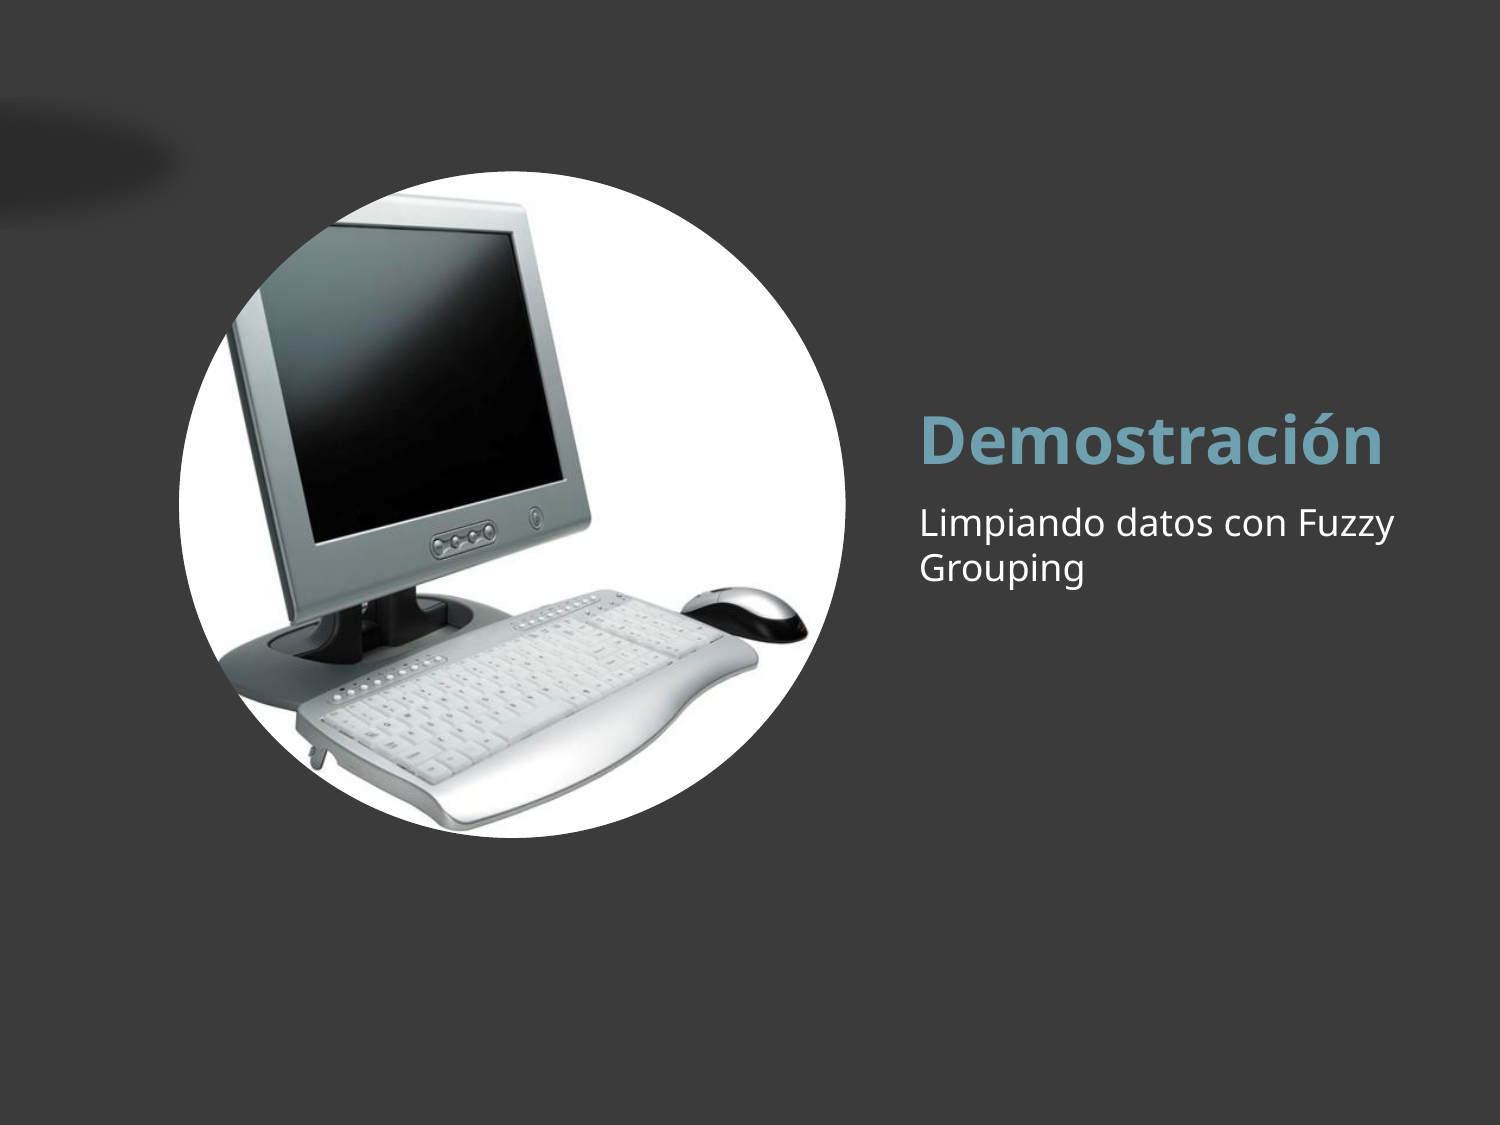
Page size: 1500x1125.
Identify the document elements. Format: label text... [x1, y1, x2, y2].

title Demostración [911, 279, 1413, 486]
list Limpiando datos con Fuzzy Grouping [911, 491, 1413, 929]
picture [174, 166, 850, 843]
